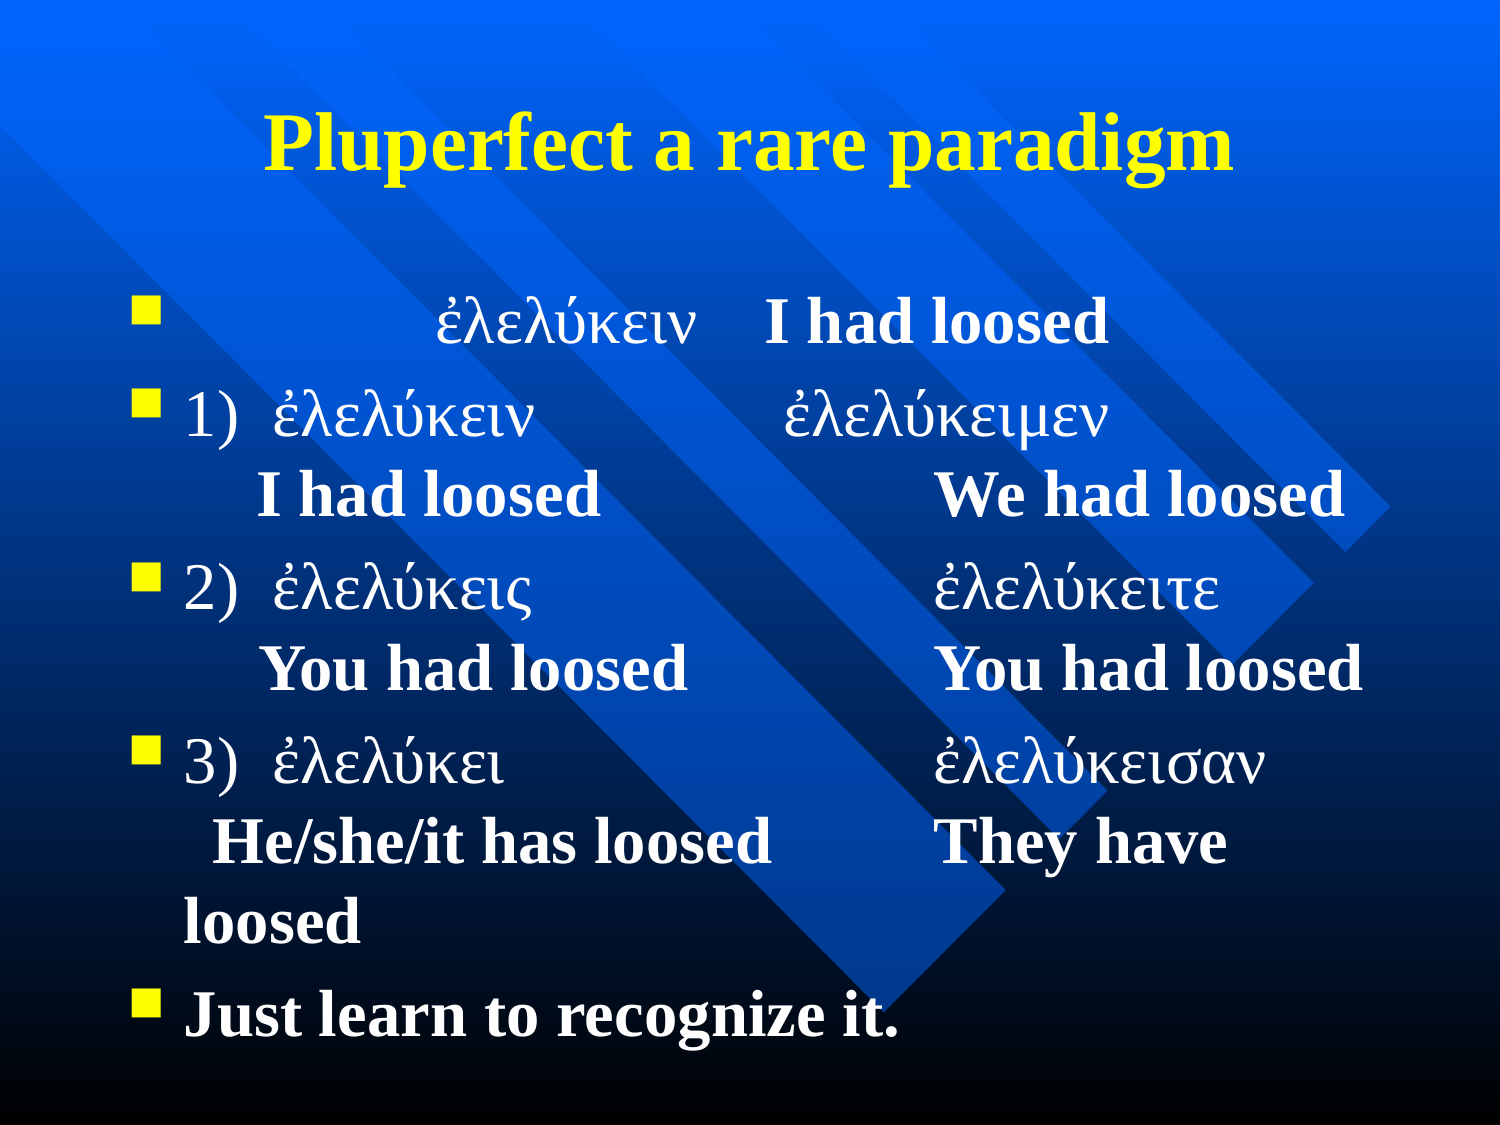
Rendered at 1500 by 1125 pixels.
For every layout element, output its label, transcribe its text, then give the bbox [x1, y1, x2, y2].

title Pluperfect a rare paradigm [112, 37, 1388, 238]
list ἐλελύκειν I had loosed 1) ἐλελύκειν ἐλελύκειμεν I had loosed We had loosed 2) ἐλελύκεις ἐλελύκειτε You had loosed You had loosed 3) ἐλελύκει ἐλελύκεισαν He/she/it has loosed They have loosed Just learn to recognize it. [112, 269, 1413, 1038]
